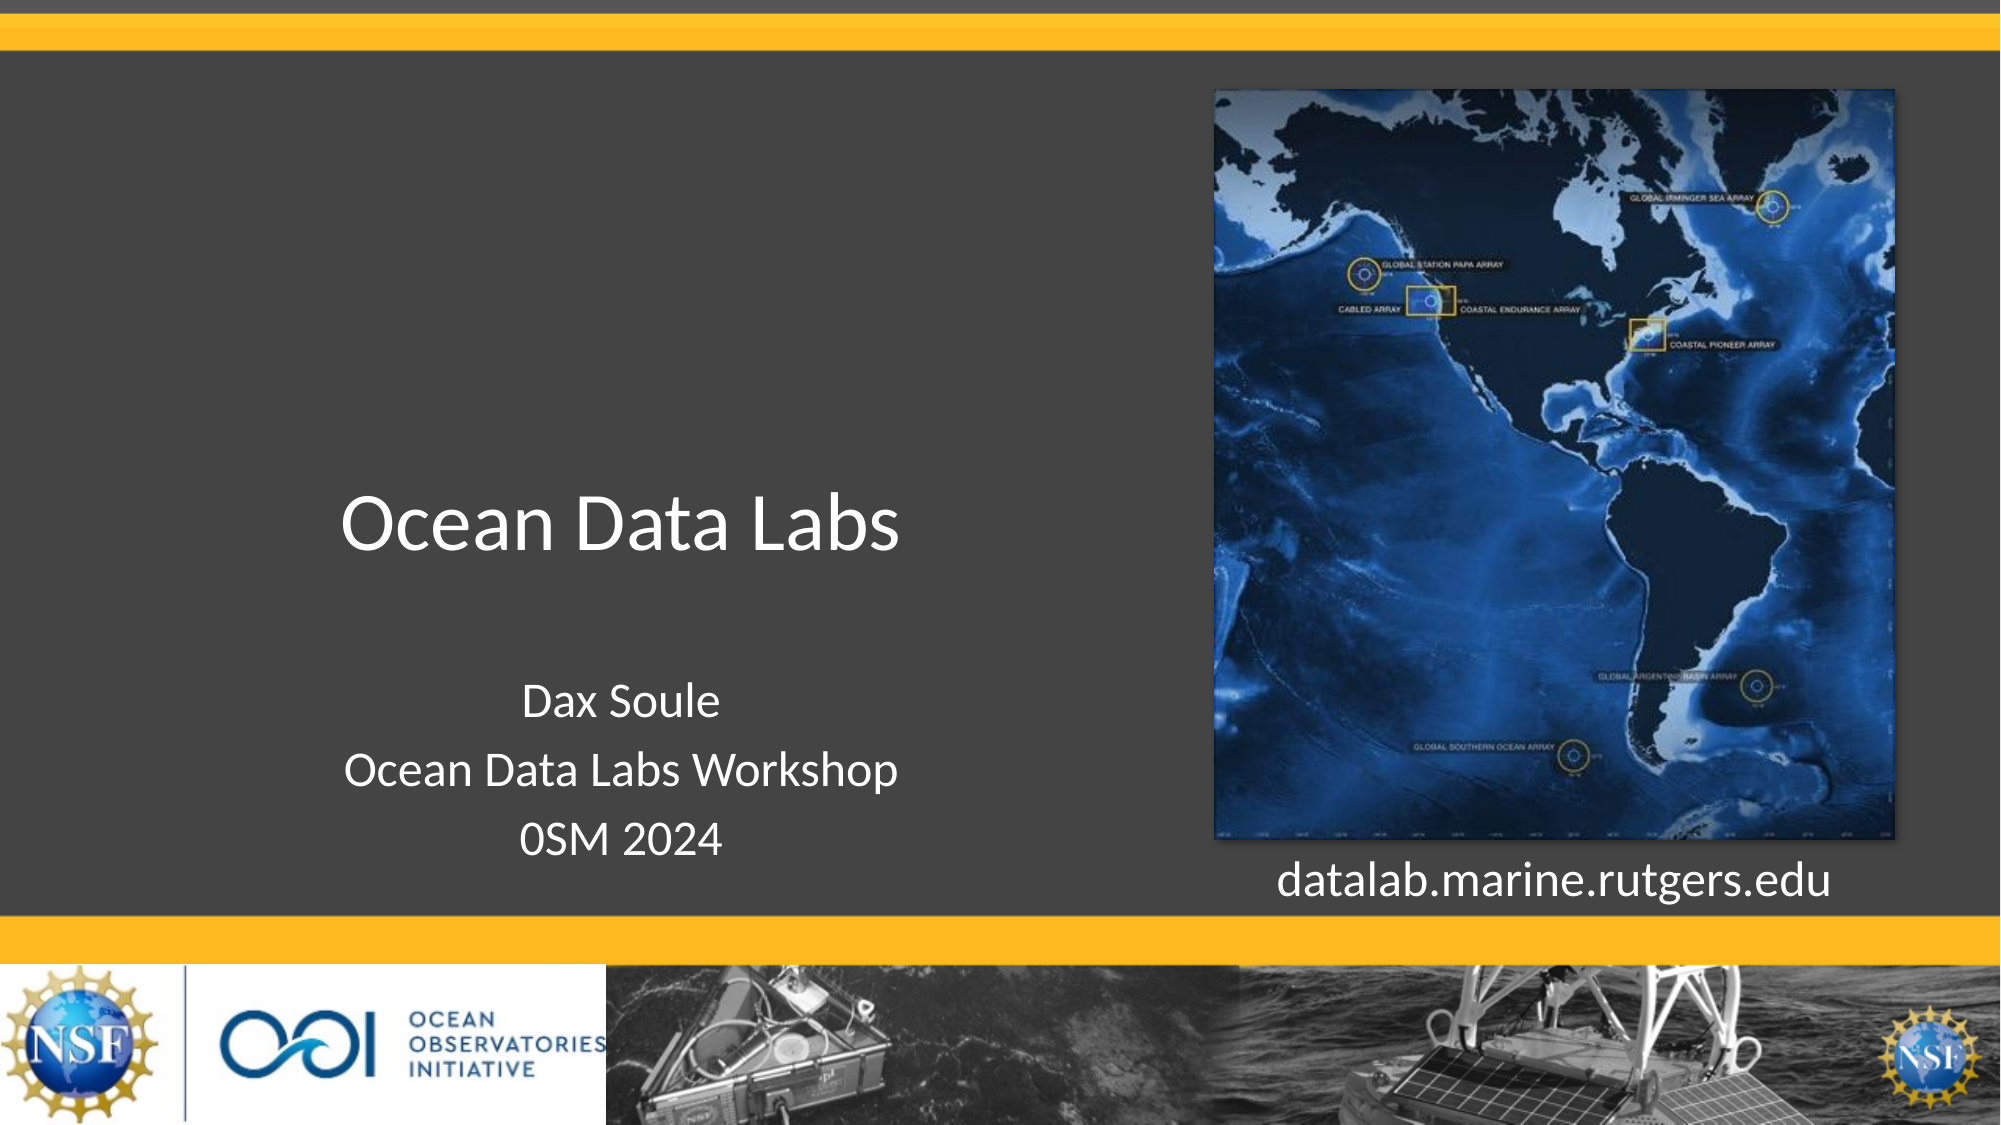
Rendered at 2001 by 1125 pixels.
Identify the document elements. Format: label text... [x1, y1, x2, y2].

picture [0, 0, 2001, 1125]
subtitle Dax Soule Ocean Data Labs Workshop 0SM 2024 [44, 590, 1198, 863]
text_box datalab.marine.rutgers.edu [1258, 849, 1850, 915]
title Ocean Data Labs [44, 184, 1198, 576]
